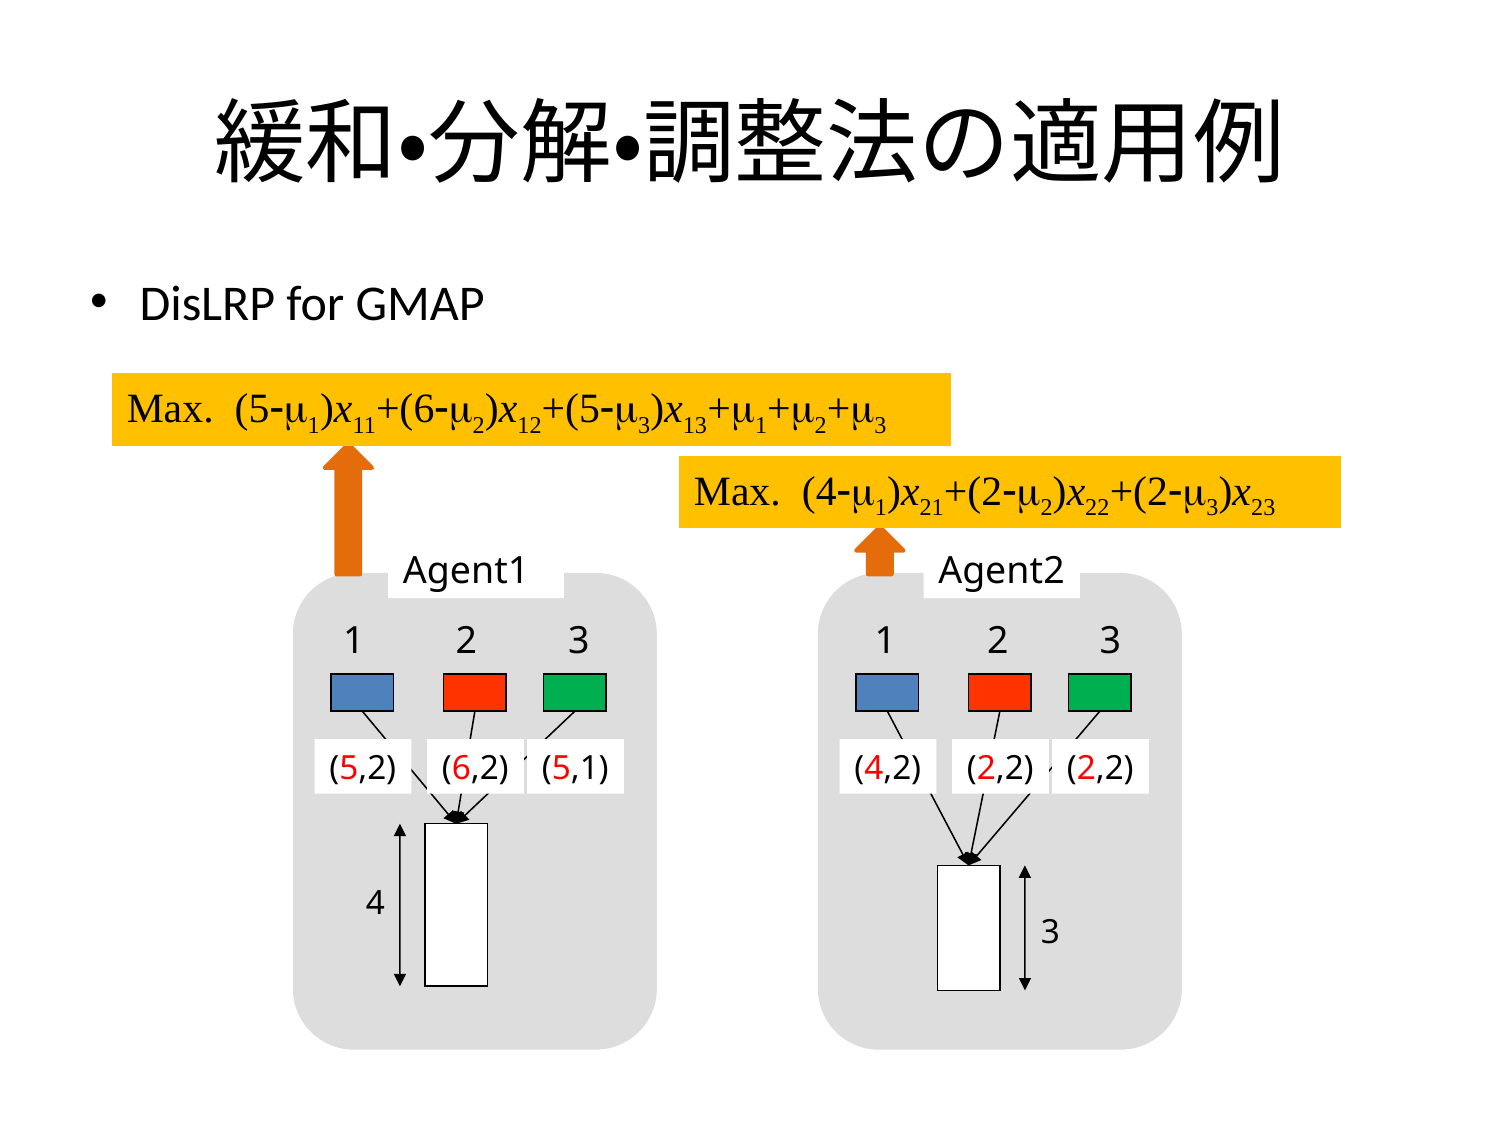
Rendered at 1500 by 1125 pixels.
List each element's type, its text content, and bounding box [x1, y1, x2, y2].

text_box Agent2 [923, 538, 1080, 599]
text_box [543, 673, 607, 712]
text_box [322, 446, 374, 577]
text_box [887, 710, 965, 866]
text_box [331, 673, 394, 712]
text_box Max. (4-m1)x21+(2-m2)x22+(2-m3)x23 [679, 456, 1341, 528]
list DisLRP for GMAP [75, 262, 1425, 339]
title 緩和・分解・調整法の適用例 [75, 45, 1425, 233]
text_box [968, 673, 1032, 709]
text_box 3 [1026, 902, 1075, 958]
text_box 1 [328, 609, 380, 669]
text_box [455, 710, 576, 824]
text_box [968, 710, 1101, 866]
text_box [393, 833, 407, 987]
text_box [293, 573, 657, 1049]
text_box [362, 710, 452, 824]
text_box (2,2) [1104, 739, 1149, 794]
text_box [424, 832, 488, 987]
text_box [1068, 673, 1132, 712]
text_box 3 [1084, 609, 1137, 669]
text_box 2 [440, 609, 493, 669]
text_box [854, 528, 906, 577]
text_box (5,1) [579, 739, 624, 794]
text_box [443, 673, 507, 709]
text_box (4,2) [839, 739, 882, 794]
text_box 2 [972, 609, 1024, 669]
text_box [856, 673, 919, 712]
text_box [937, 874, 1000, 991]
text_box 4 [351, 873, 400, 929]
text_box 3 [553, 609, 605, 669]
text_box [1018, 874, 1032, 991]
text_box Agent1 [388, 538, 564, 599]
text_box Max. (5-m1)x11+(6-m2)x12+(5-m3)x13+m1+m2+m3 [112, 373, 951, 446]
text_box 1 [859, 609, 912, 669]
text_box [818, 573, 1182, 1049]
text_box (5,2) [314, 739, 357, 794]
